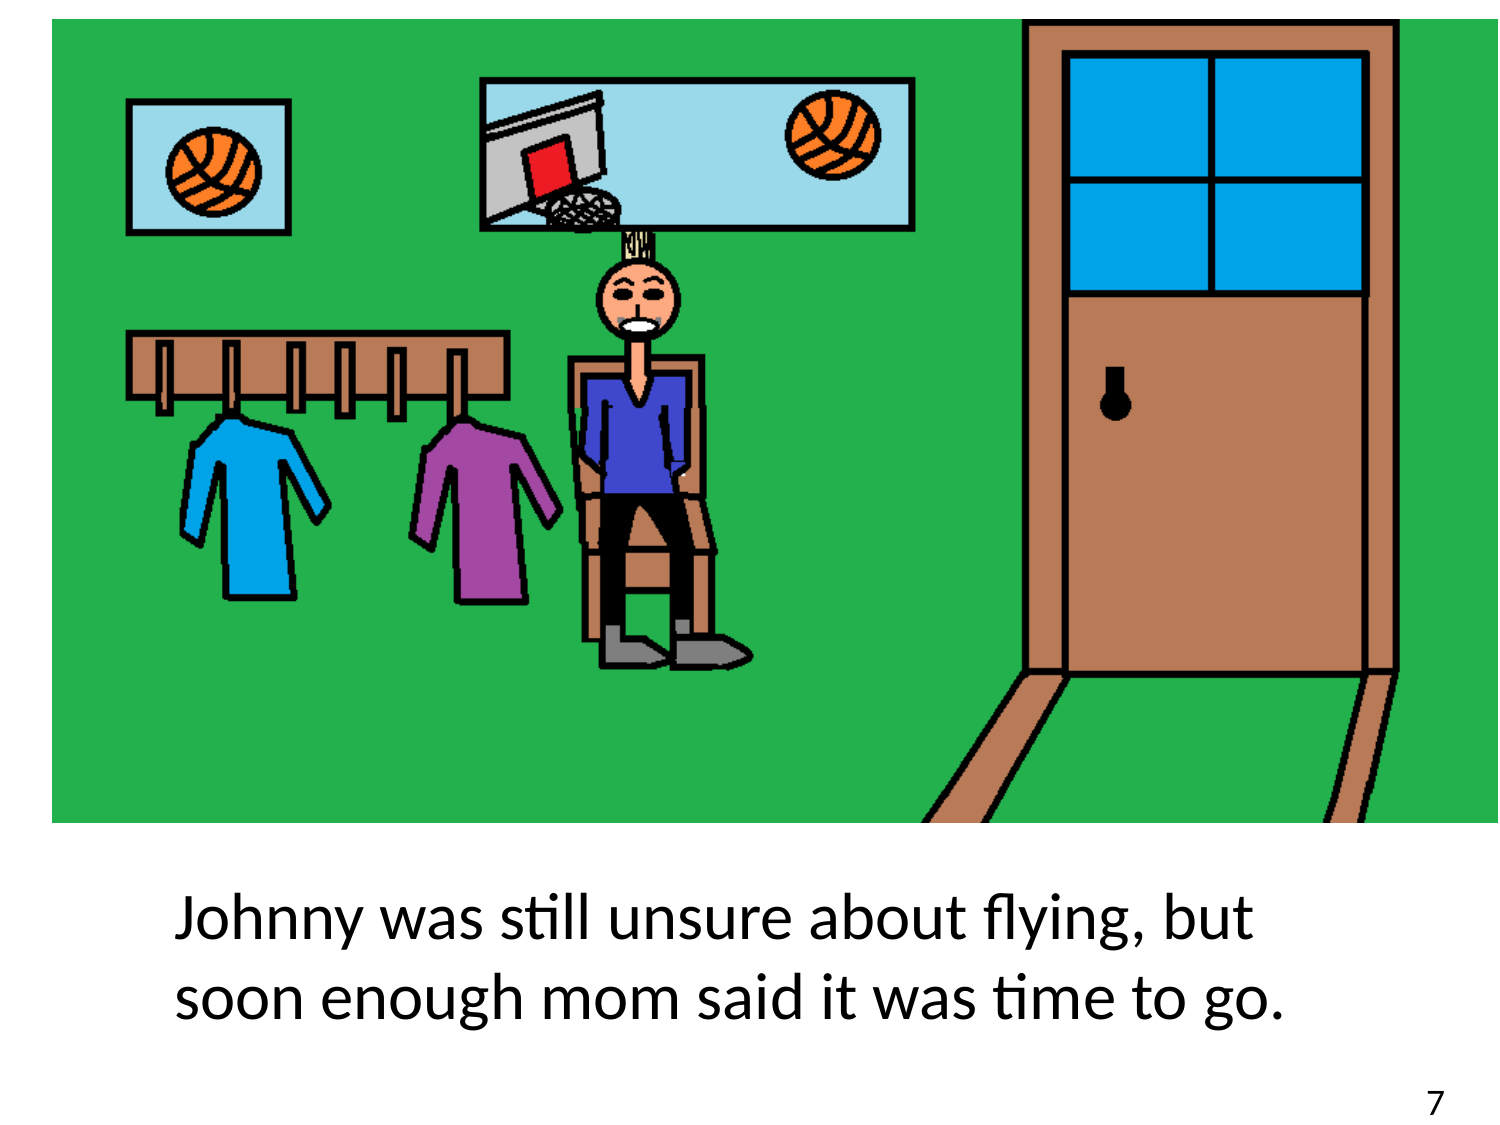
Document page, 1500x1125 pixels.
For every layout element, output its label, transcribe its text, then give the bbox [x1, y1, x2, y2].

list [52, 18, 1498, 823]
text_box 7 [1411, 1070, 1500, 1125]
text_box Johnny was still unsure about flying, but soon enough mom said it was time to go. [159, 865, 1412, 1041]
